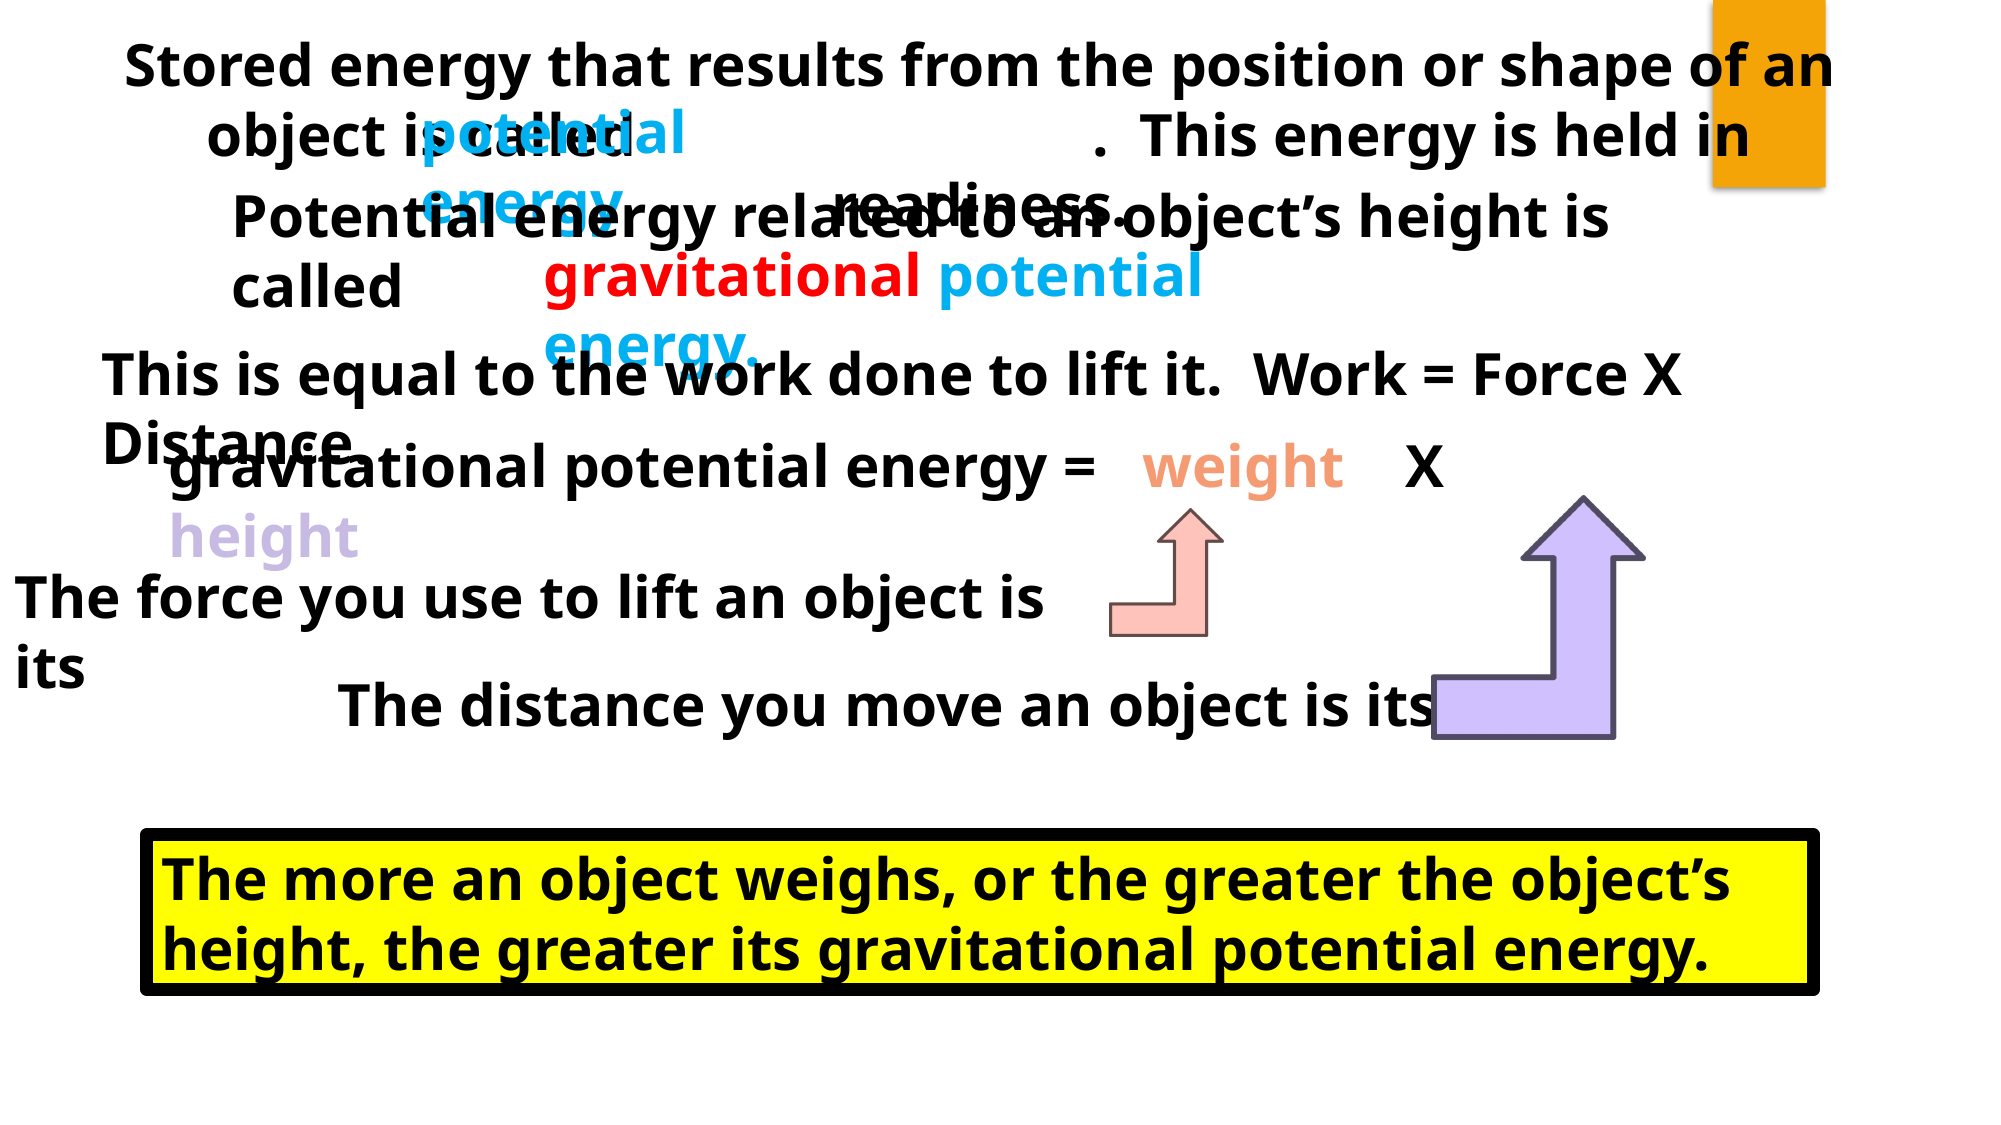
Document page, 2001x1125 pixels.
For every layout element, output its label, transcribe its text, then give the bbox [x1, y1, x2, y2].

text_box gravitational potential energy. [528, 230, 1432, 329]
text_box The force you use to lift an object is its [0, 553, 1110, 708]
text_box The more an object weighs, or the greater the object’s height, the greater its gravitational potential energy. [146, 834, 1814, 990]
text_box This is equal to the work done to lift it. Work = Force X Distance. [86, 329, 1918, 485]
text_box Potential energy related to an object’s height is called [217, 171, 1787, 329]
text_box The distance you move an object is its [323, 661, 1428, 746]
text_box gravitational potential energy = weight X height [154, 421, 1714, 577]
picture [1431, 495, 1646, 740]
picture [1109, 508, 1224, 638]
text_box potential energy [406, 87, 911, 171]
text_box Stored energy that results from the position or shape of an object is called . This energy is held in readiness. [49, 20, 1912, 246]
